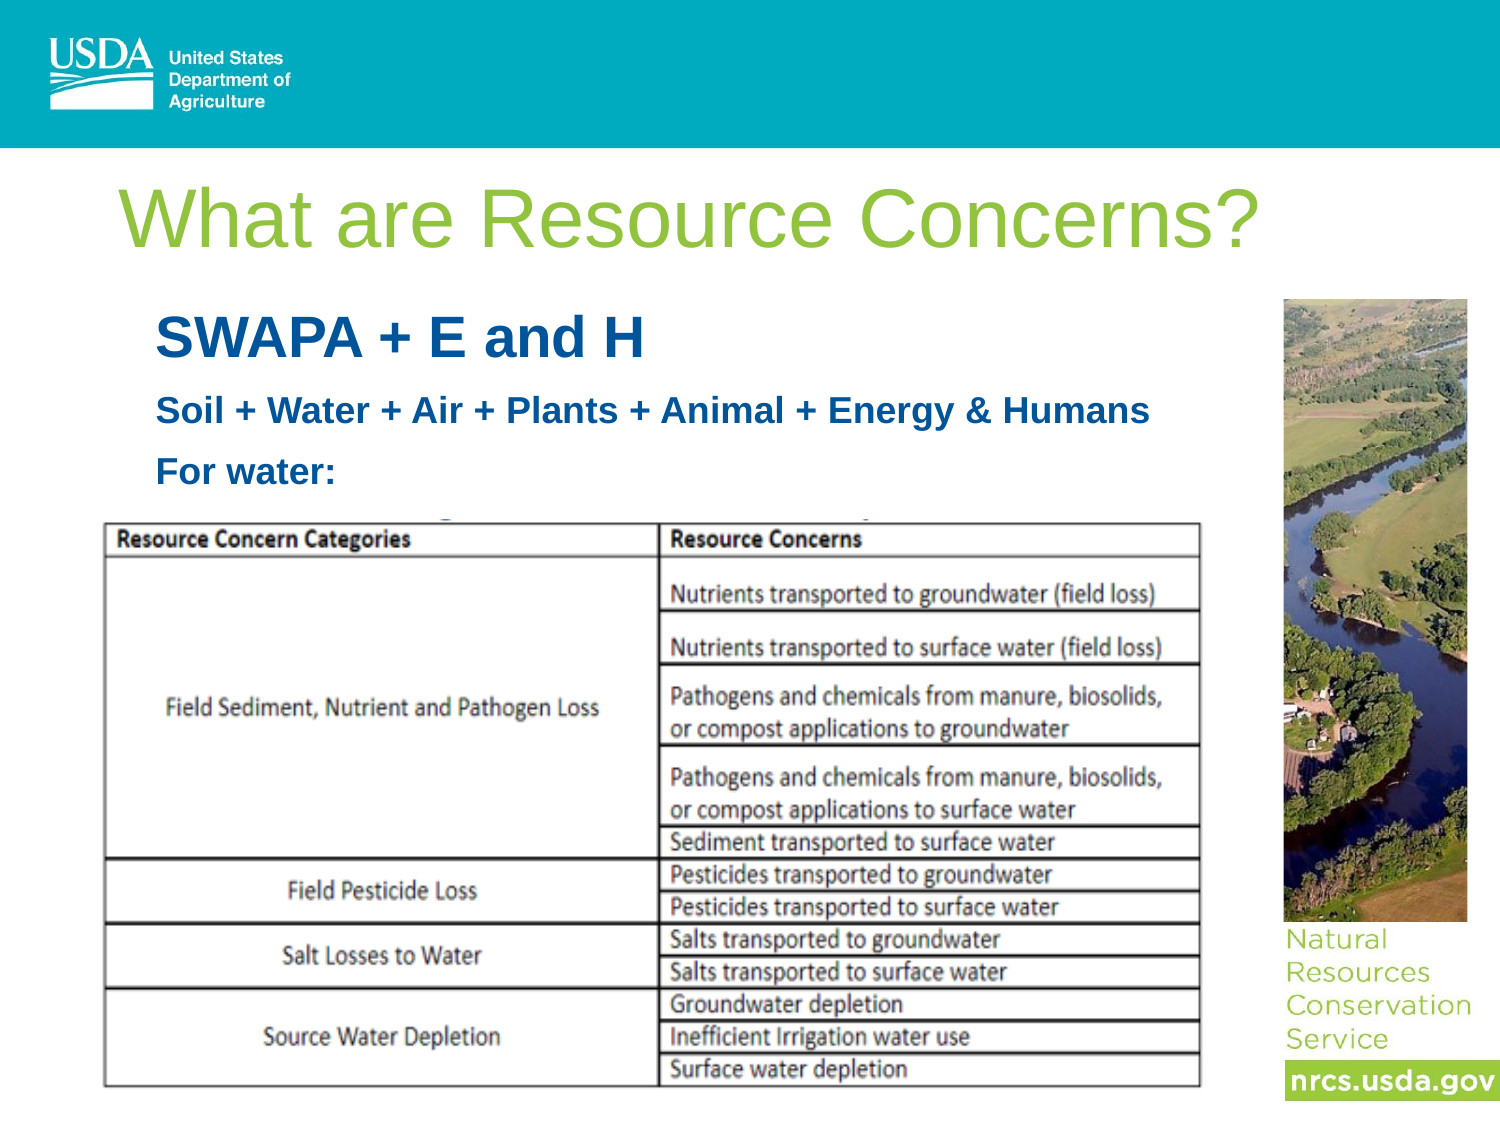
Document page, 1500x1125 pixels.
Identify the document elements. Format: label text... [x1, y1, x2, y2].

title What are Resource Concerns? [103, 162, 1468, 278]
picture [0, 0, 1500, 1125]
list SWAPA + E and H Soil + Water + Air + Plants + Animal + Energy & Humans For water: [103, 299, 1269, 1014]
